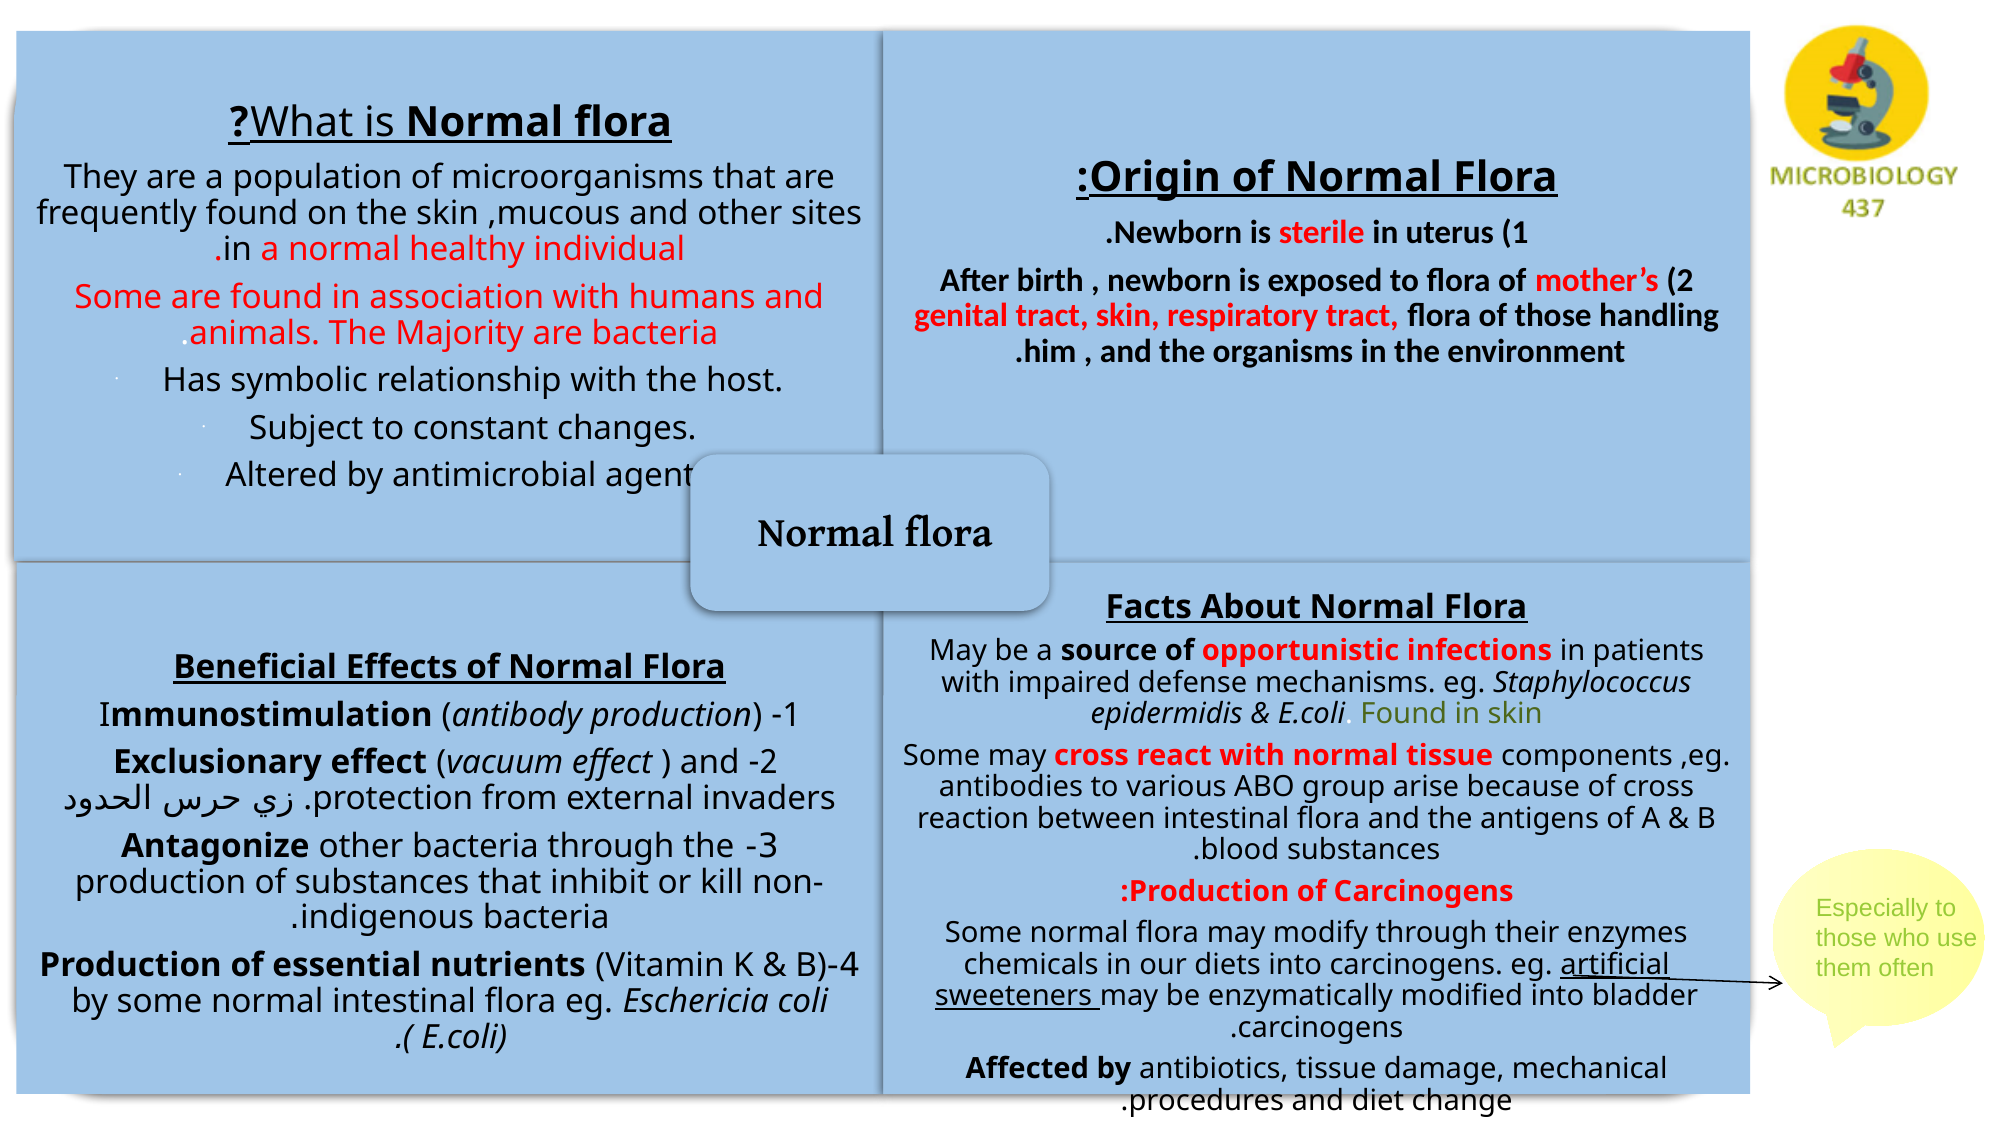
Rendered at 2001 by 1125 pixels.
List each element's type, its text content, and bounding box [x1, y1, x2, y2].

text_box [1770, 847, 1967, 1050]
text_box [16, 30, 1751, 1095]
picture [1697, 0, 2000, 244]
text_box Especially to those who use them often [1801, 884, 2000, 990]
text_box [1572, 975, 1784, 984]
